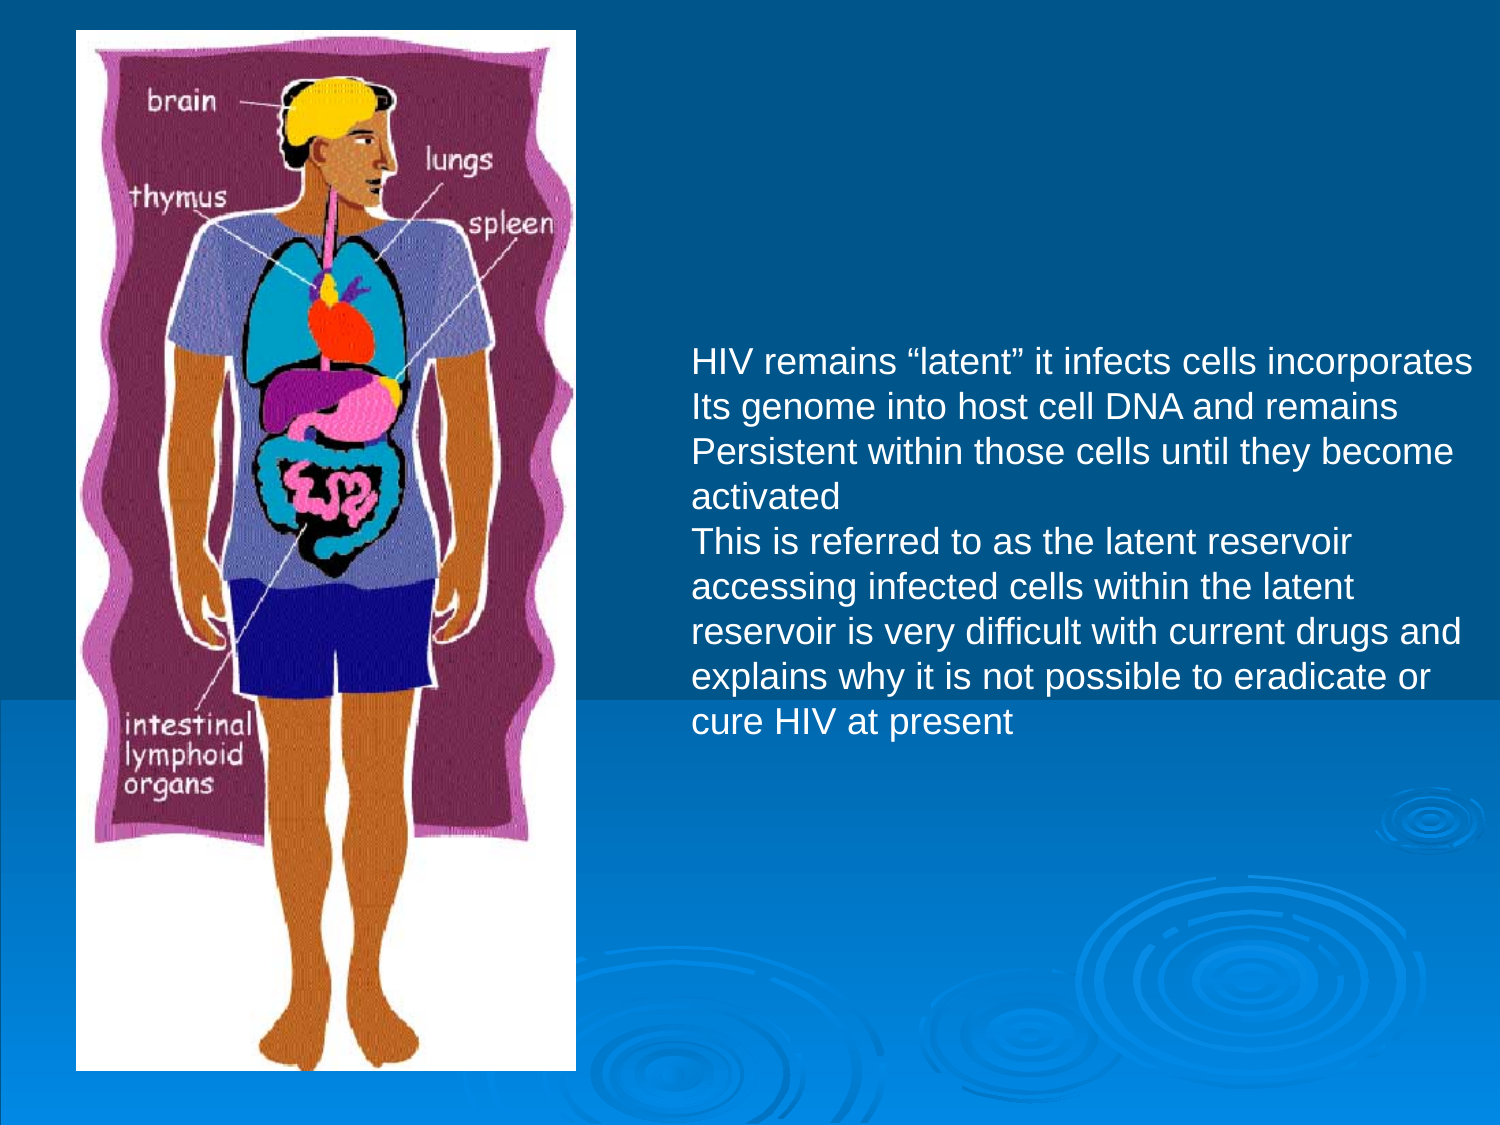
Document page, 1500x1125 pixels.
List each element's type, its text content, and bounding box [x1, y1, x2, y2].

text_box HIV remains “latent” it infects cells incorporates Its genome into host cell DNA and remains Persistent within those cells until they become activated This is referred to as the latent reservoir accessing infected cells within the latent reservoir is very difficult with current drugs and explains why it is not possible to eradicate or cure HIV at present [676, 329, 1489, 750]
picture [76, 30, 576, 1071]
